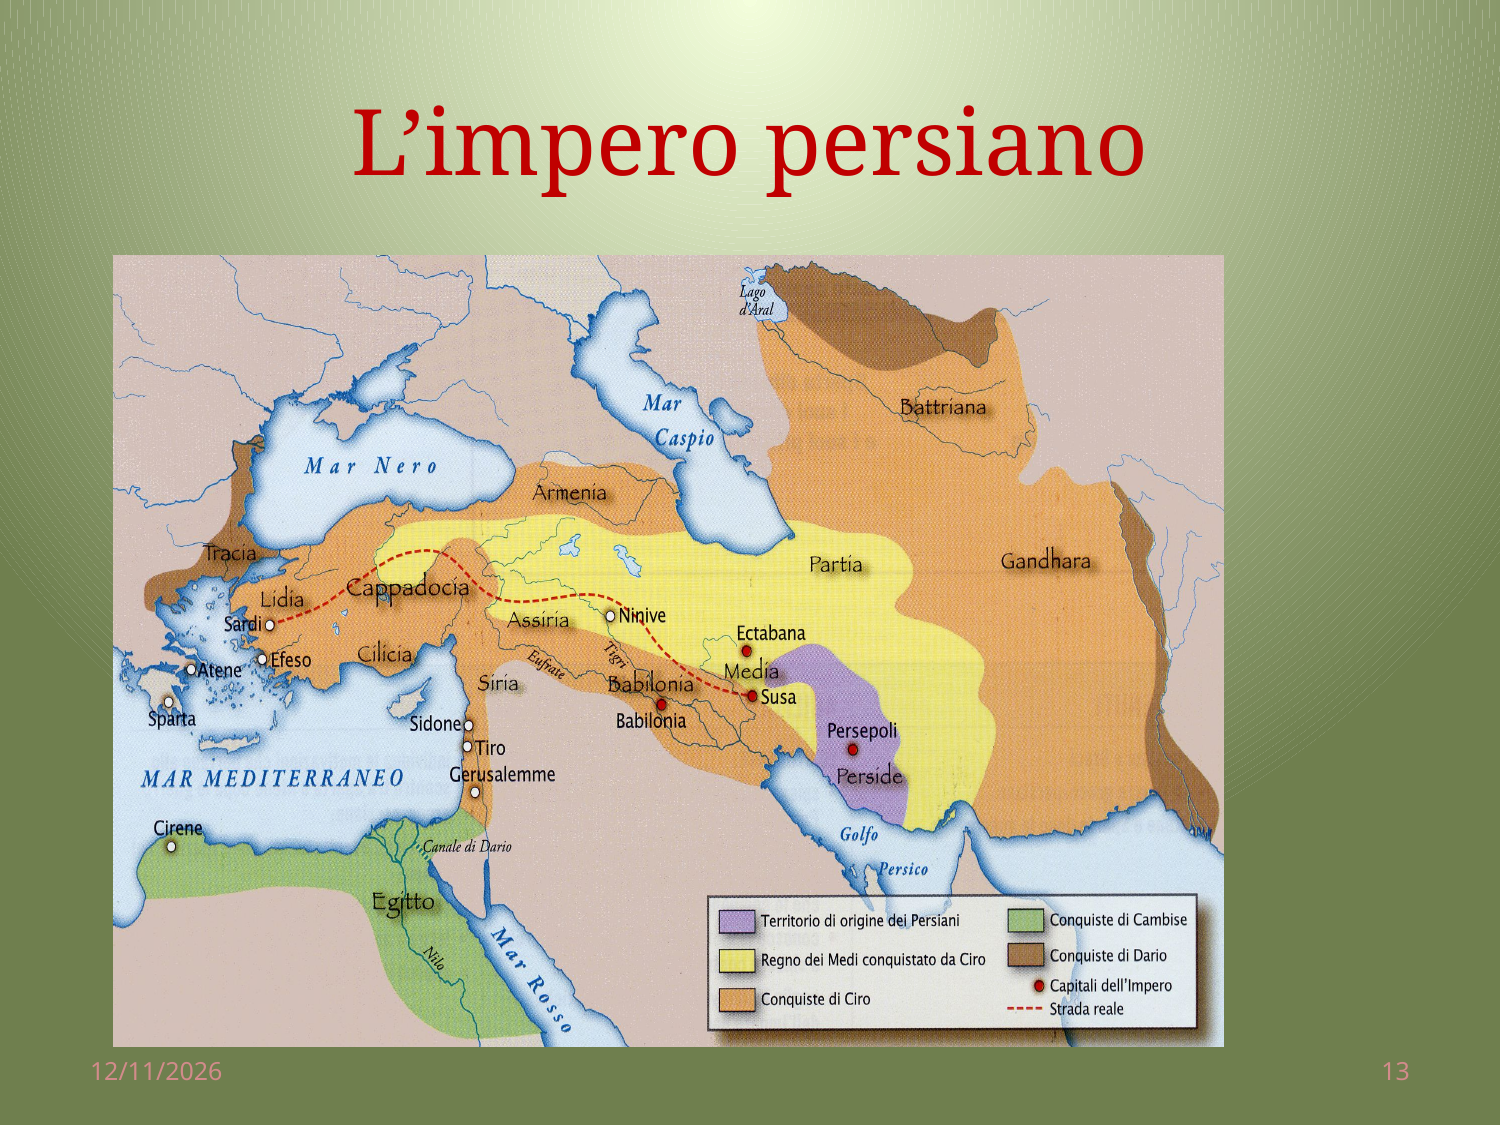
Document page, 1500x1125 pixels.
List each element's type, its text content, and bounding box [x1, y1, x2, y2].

slide_number 13 [1074, 1042, 1425, 1103]
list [113, 255, 1224, 1047]
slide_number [75, 1042, 425, 1103]
title L’impero persiano [75, 45, 1425, 233]
